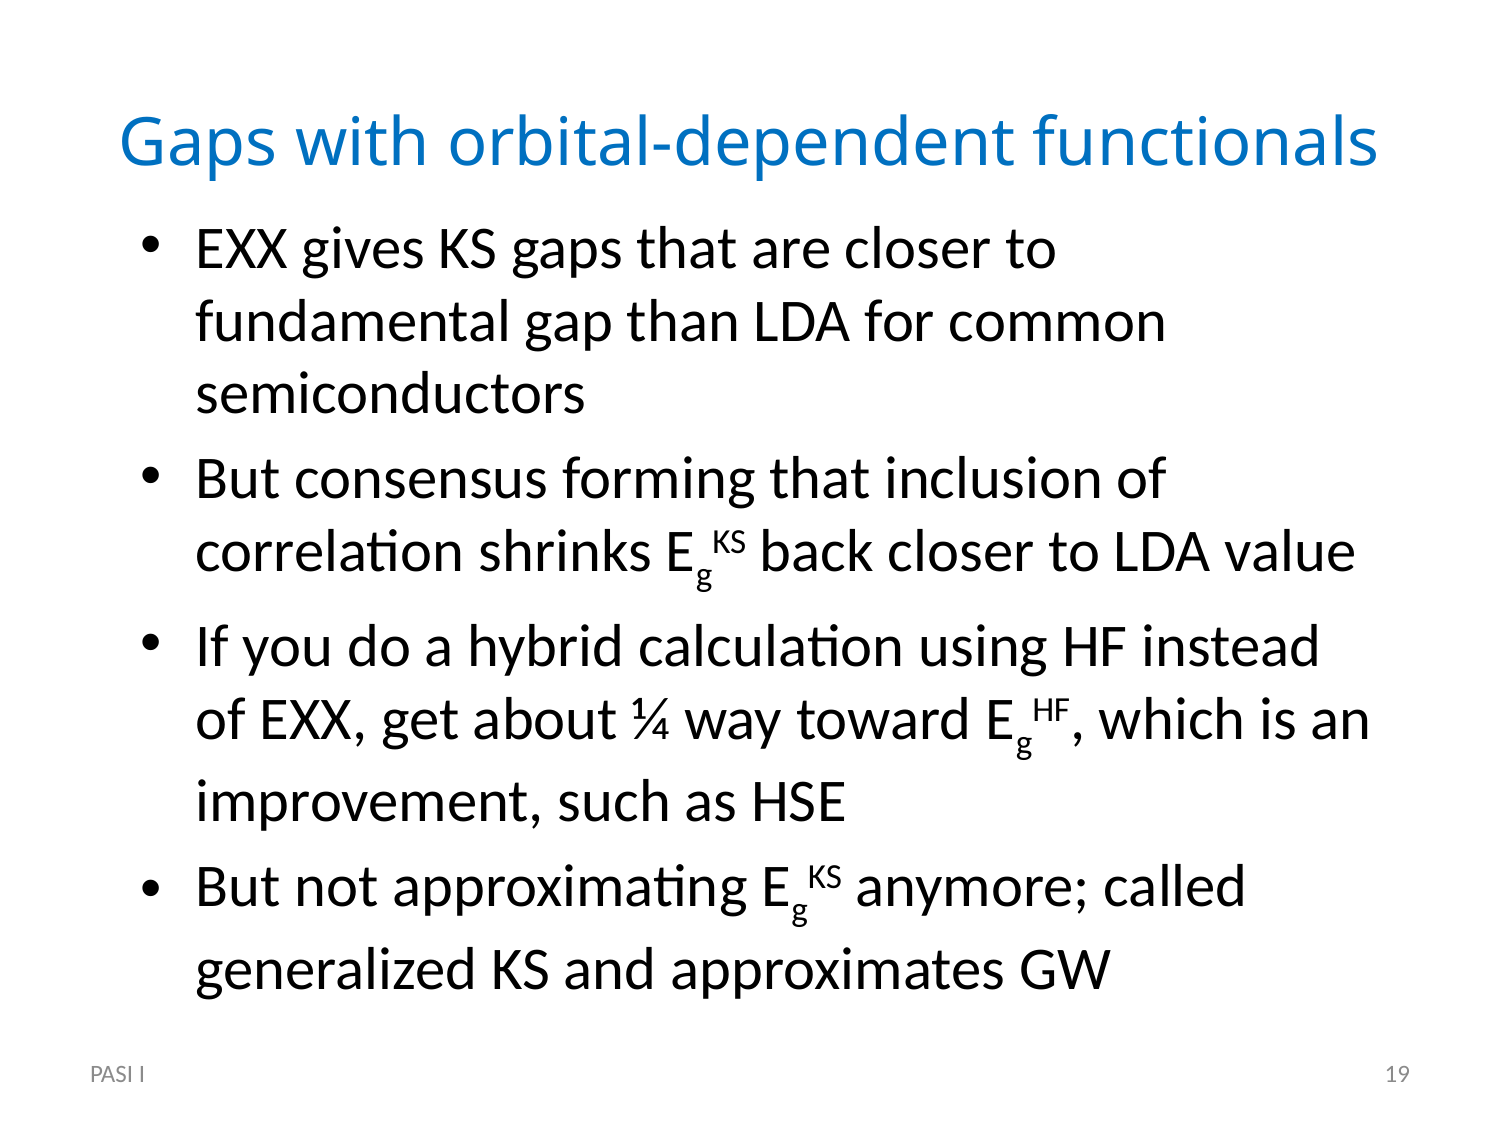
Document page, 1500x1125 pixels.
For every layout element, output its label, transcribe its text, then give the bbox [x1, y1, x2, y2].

slide_number 19 [1074, 1042, 1425, 1103]
title Gaps with orbital-dependent functionals [75, 45, 1425, 233]
slide_number PASI I [75, 1042, 425, 1103]
list EXX gives KS gaps that are closer to fundamental gap than LDA for common semiconductors But consensus forming that inclusion of correlation shrinks EgKS back closer to LDA value If you do a hybrid calculation using HF instead of EXX, get about ¼ way toward EgHF, which is an improvement, such as HSE But not approximating EgKS anymore; called generalized KS and approximates GW [125, 200, 1400, 1013]
